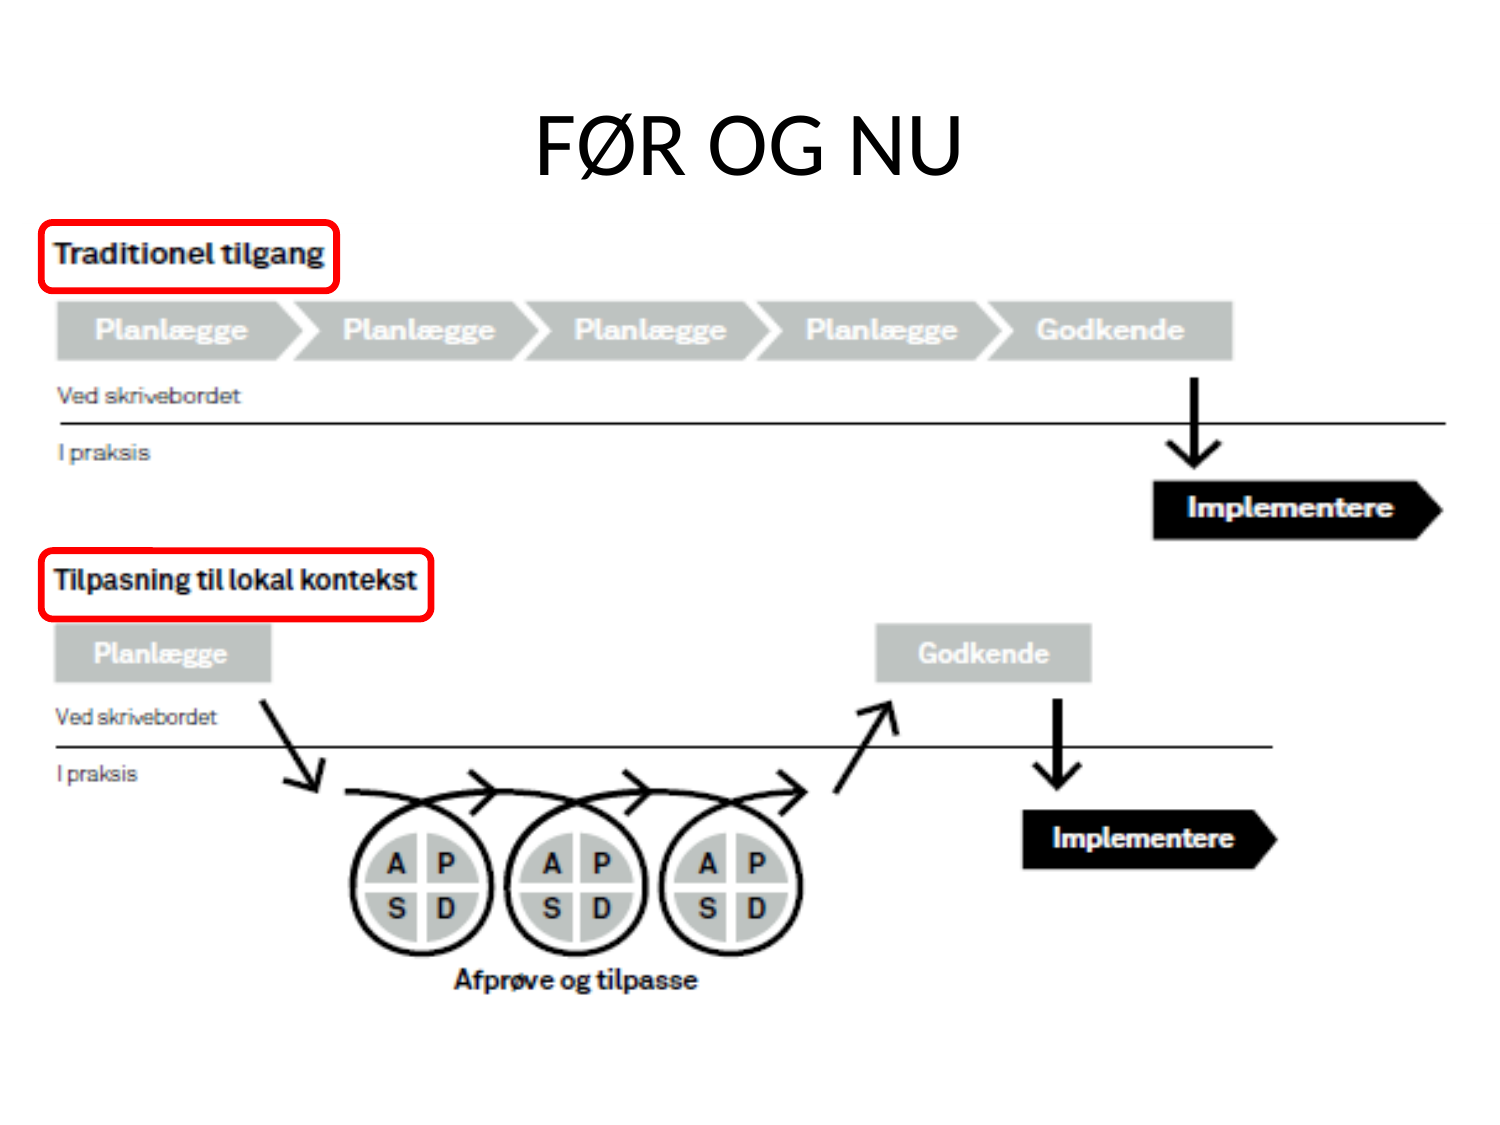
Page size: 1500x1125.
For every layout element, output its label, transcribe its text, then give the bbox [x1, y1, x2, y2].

title FØR OG NU [75, 45, 1425, 220]
picture [22, 566, 1402, 1009]
picture [22, 222, 1500, 559]
